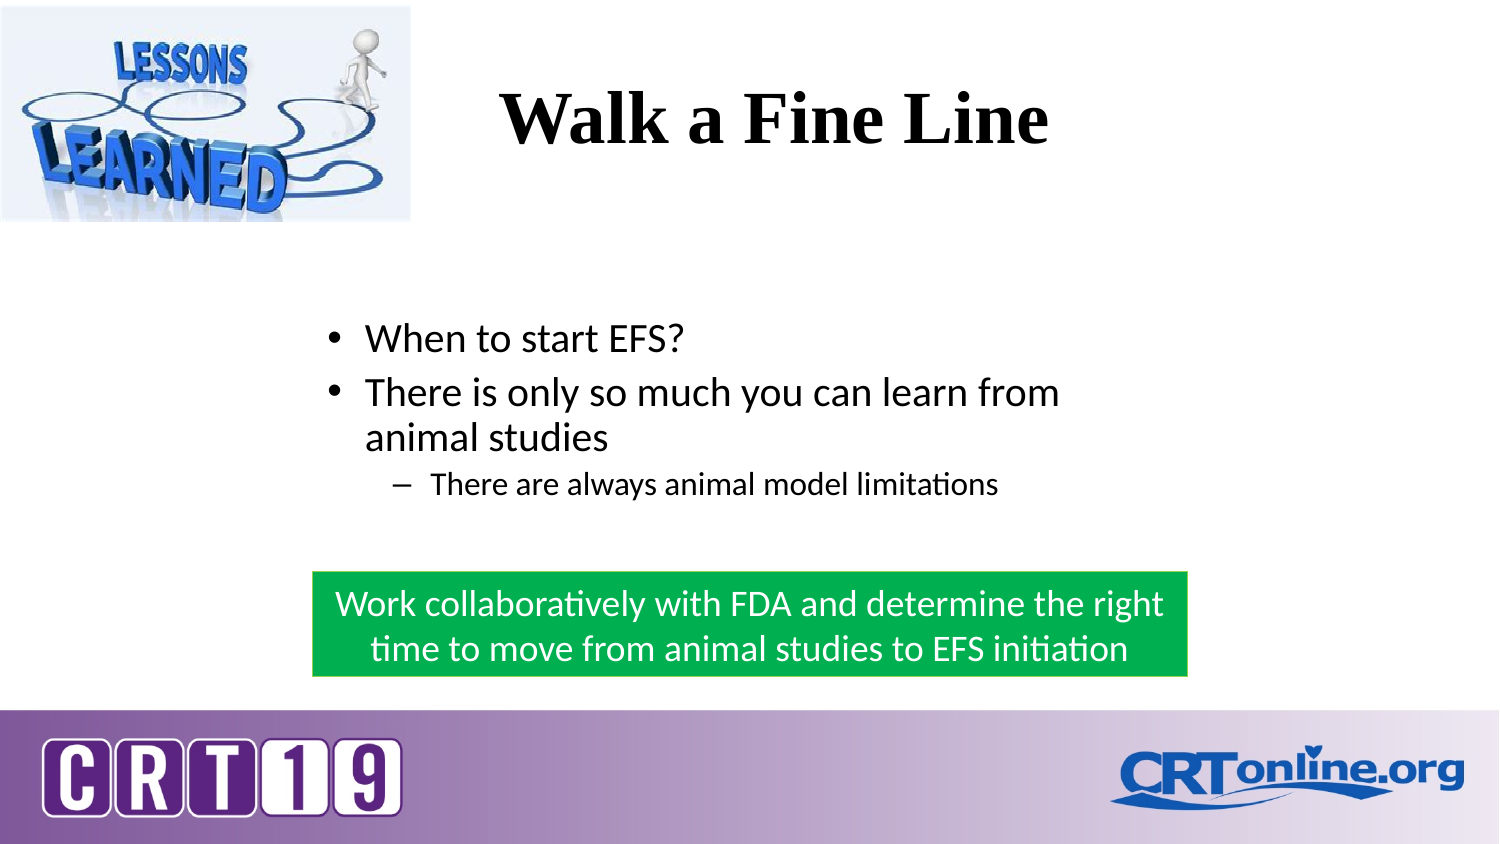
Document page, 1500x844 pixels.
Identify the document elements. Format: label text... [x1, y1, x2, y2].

text_box Work collaboratively with FDA and determine the right time to move from animal studies to EFS initiation [312, 571, 1188, 677]
title Walk a Fine Line [415, 43, 1138, 184]
picture [0, 0, 1500, 844]
text_box When to start EFS? There is only so much you can learn from animal studies There are always animal model limitations [312, 309, 1188, 555]
